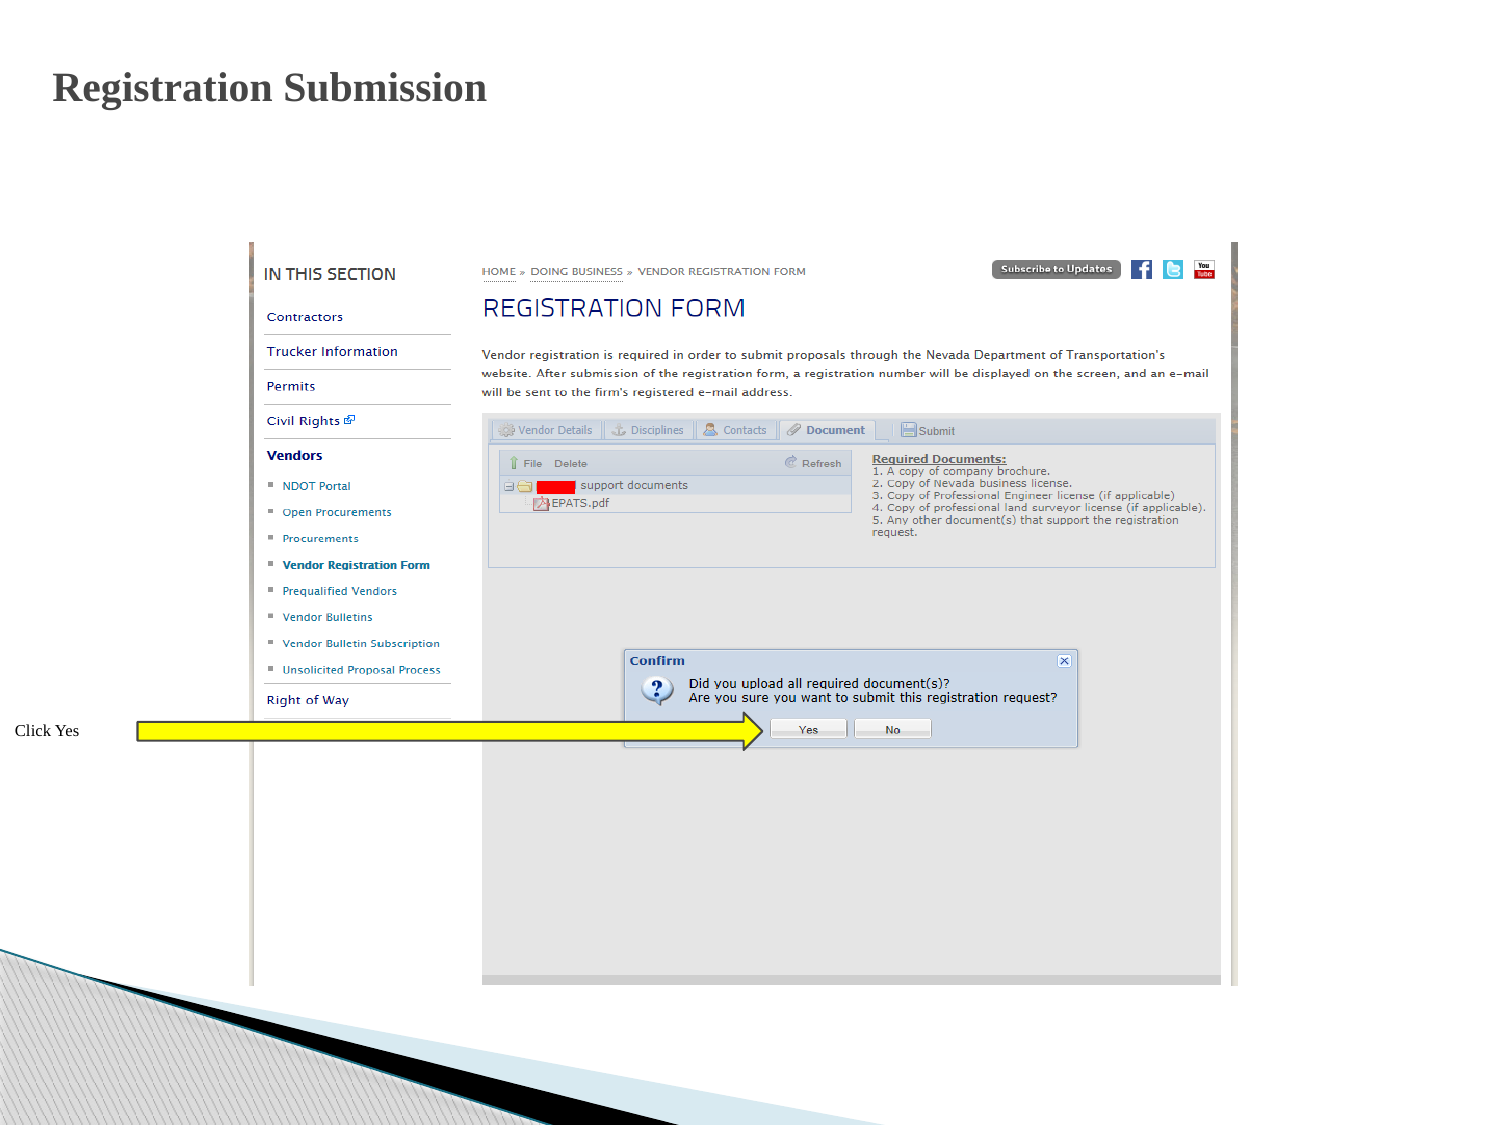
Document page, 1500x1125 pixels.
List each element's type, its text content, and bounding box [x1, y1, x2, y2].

text_box [132, 717, 243, 746]
text_box Click Yes [0, 712, 138, 748]
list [249, 242, 1238, 986]
title Registration Submission [37, 45, 1463, 125]
